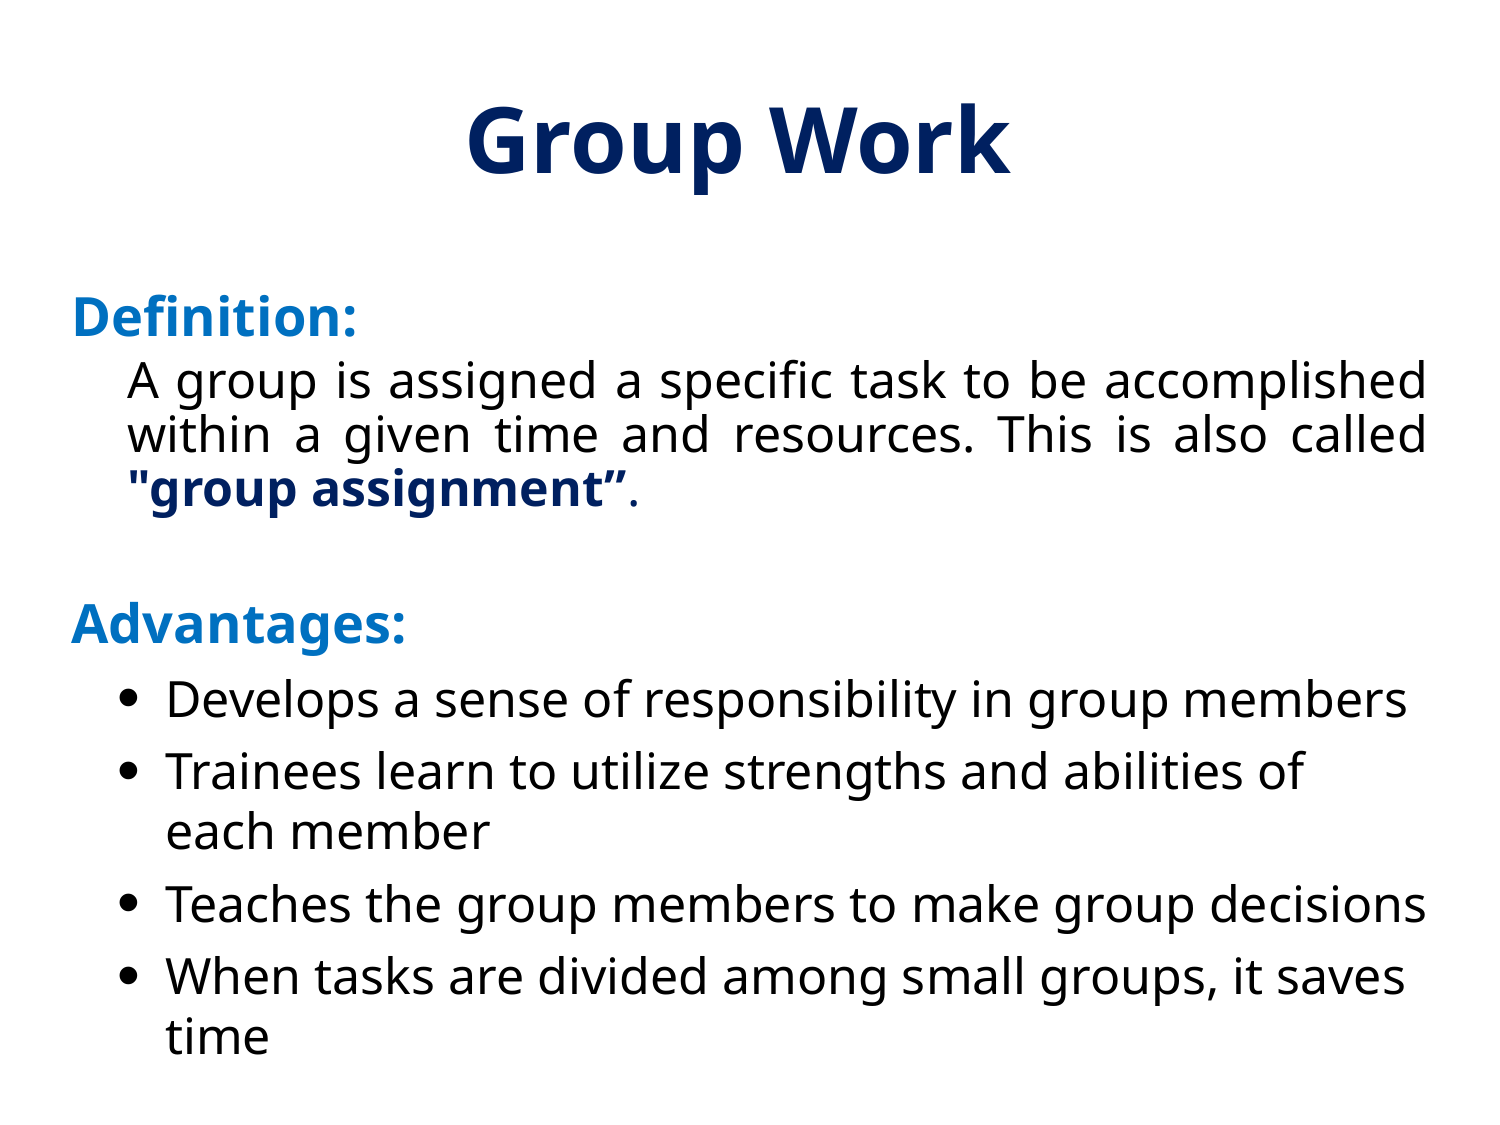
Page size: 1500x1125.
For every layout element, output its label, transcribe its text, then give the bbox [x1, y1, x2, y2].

title Group Work [131, 37, 1369, 250]
list Definition: A group is assigned a specific task to be accomplished within a given time and resources. This is also called "group assignment”. Advantages: Develops a sense of responsibility in group members Trainees learn to utilize strengths and abilities of each member Teaches the group members to make group decisions When tasks are divided among small groups, it saves time [56, 282, 1444, 1125]
